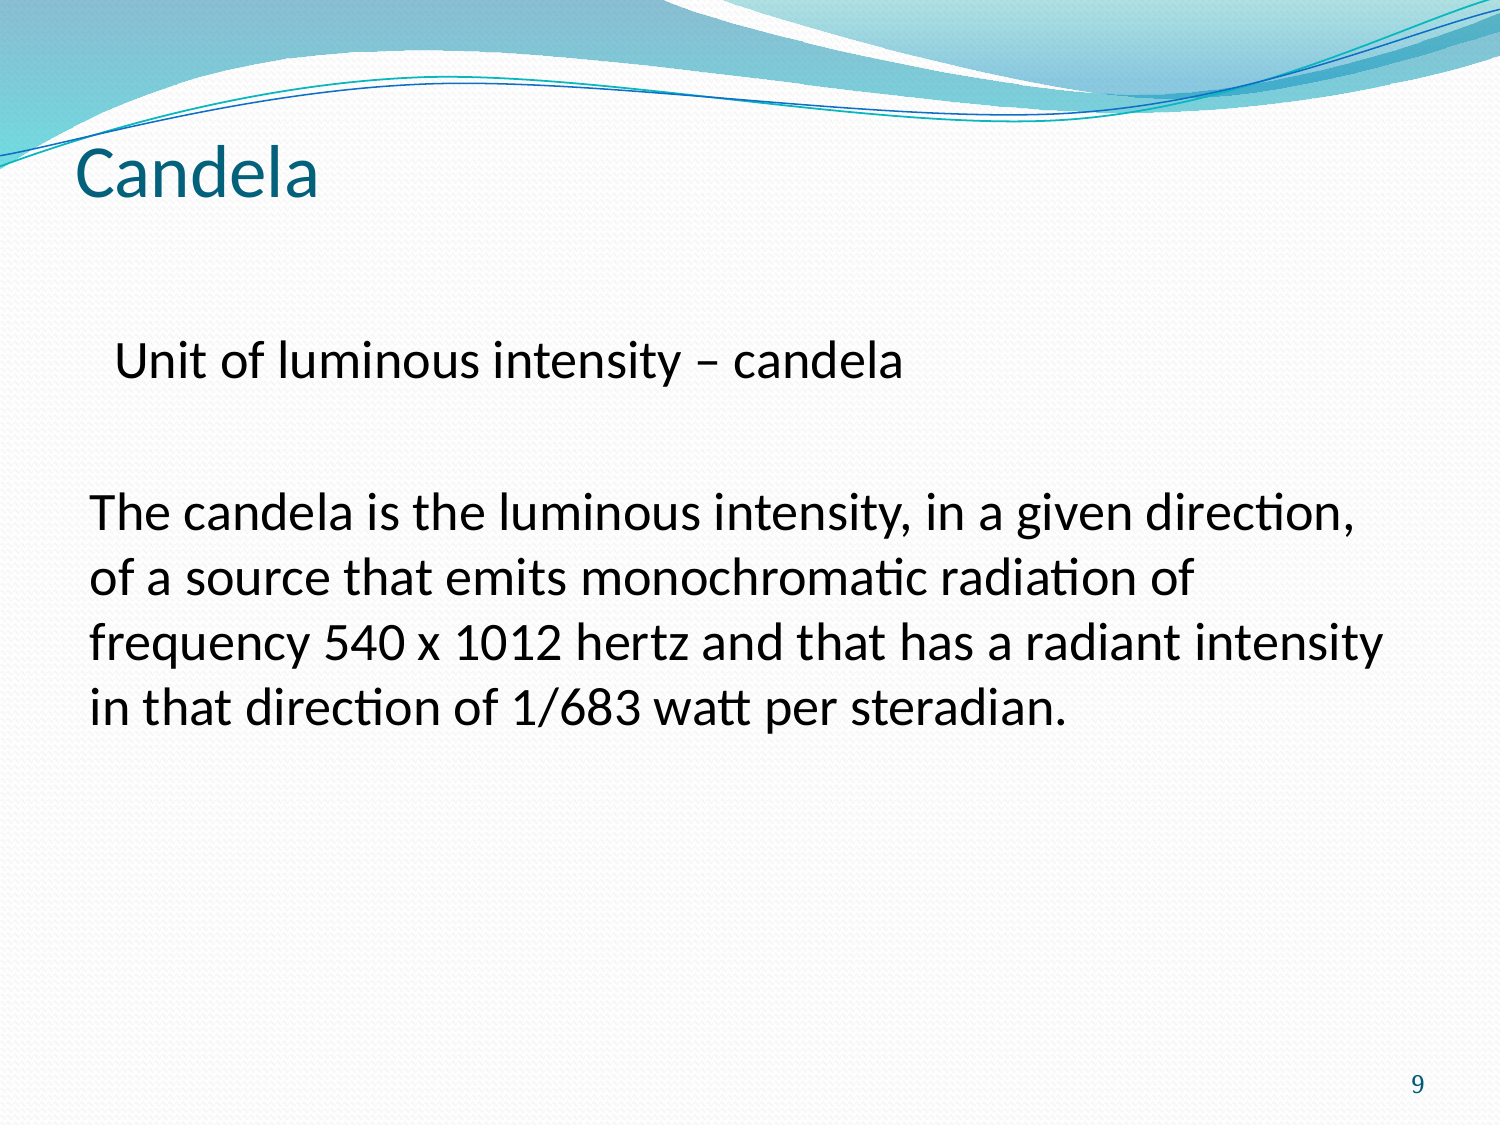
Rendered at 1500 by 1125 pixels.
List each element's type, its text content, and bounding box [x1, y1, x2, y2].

list Unit of luminous intensity – candela The candela is the luminous intensity, in a given direction, of a source that emits monochromatic radiation of frequency 540 x 1012 hertz and that has a radiant intensity in that direction of 1/683 watt per steradian. [75, 317, 1425, 1038]
slide_number 9 [1299, 1042, 1425, 1103]
title Candela [75, 115, 1425, 303]
